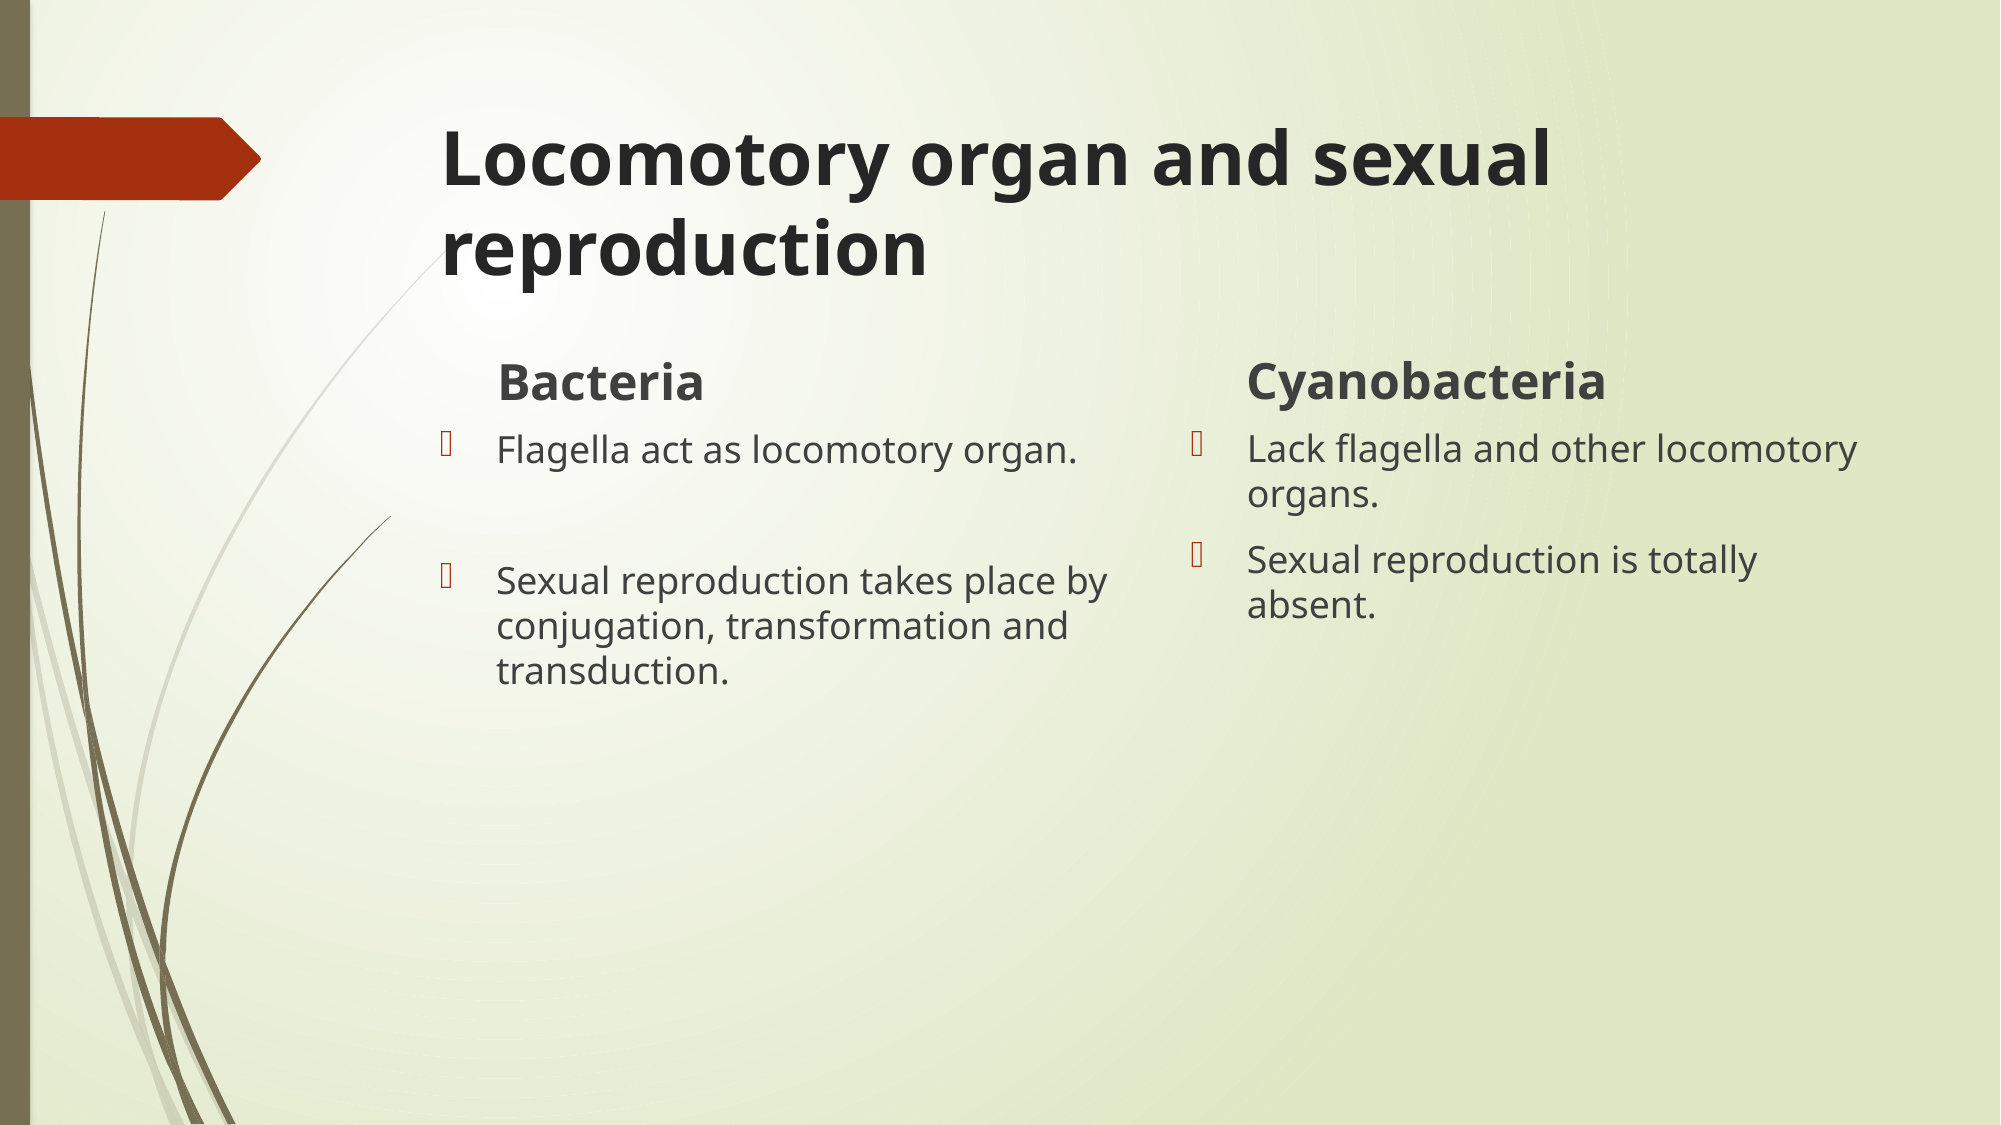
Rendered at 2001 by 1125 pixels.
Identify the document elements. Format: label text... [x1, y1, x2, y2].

list Cyanobacteria [1231, 323, 1888, 417]
list Bacteria [482, 323, 1138, 418]
list Lack flagella and other locomotory organs. Sexual reproduction is totally absent. [1175, 417, 1888, 968]
list Flagella act as locomotory organ. Sexual reproduction takes place by conjugation, transformation and transduction. [424, 418, 1138, 969]
title Locomotory organ and sexual reproduction [425, 102, 1888, 313]
